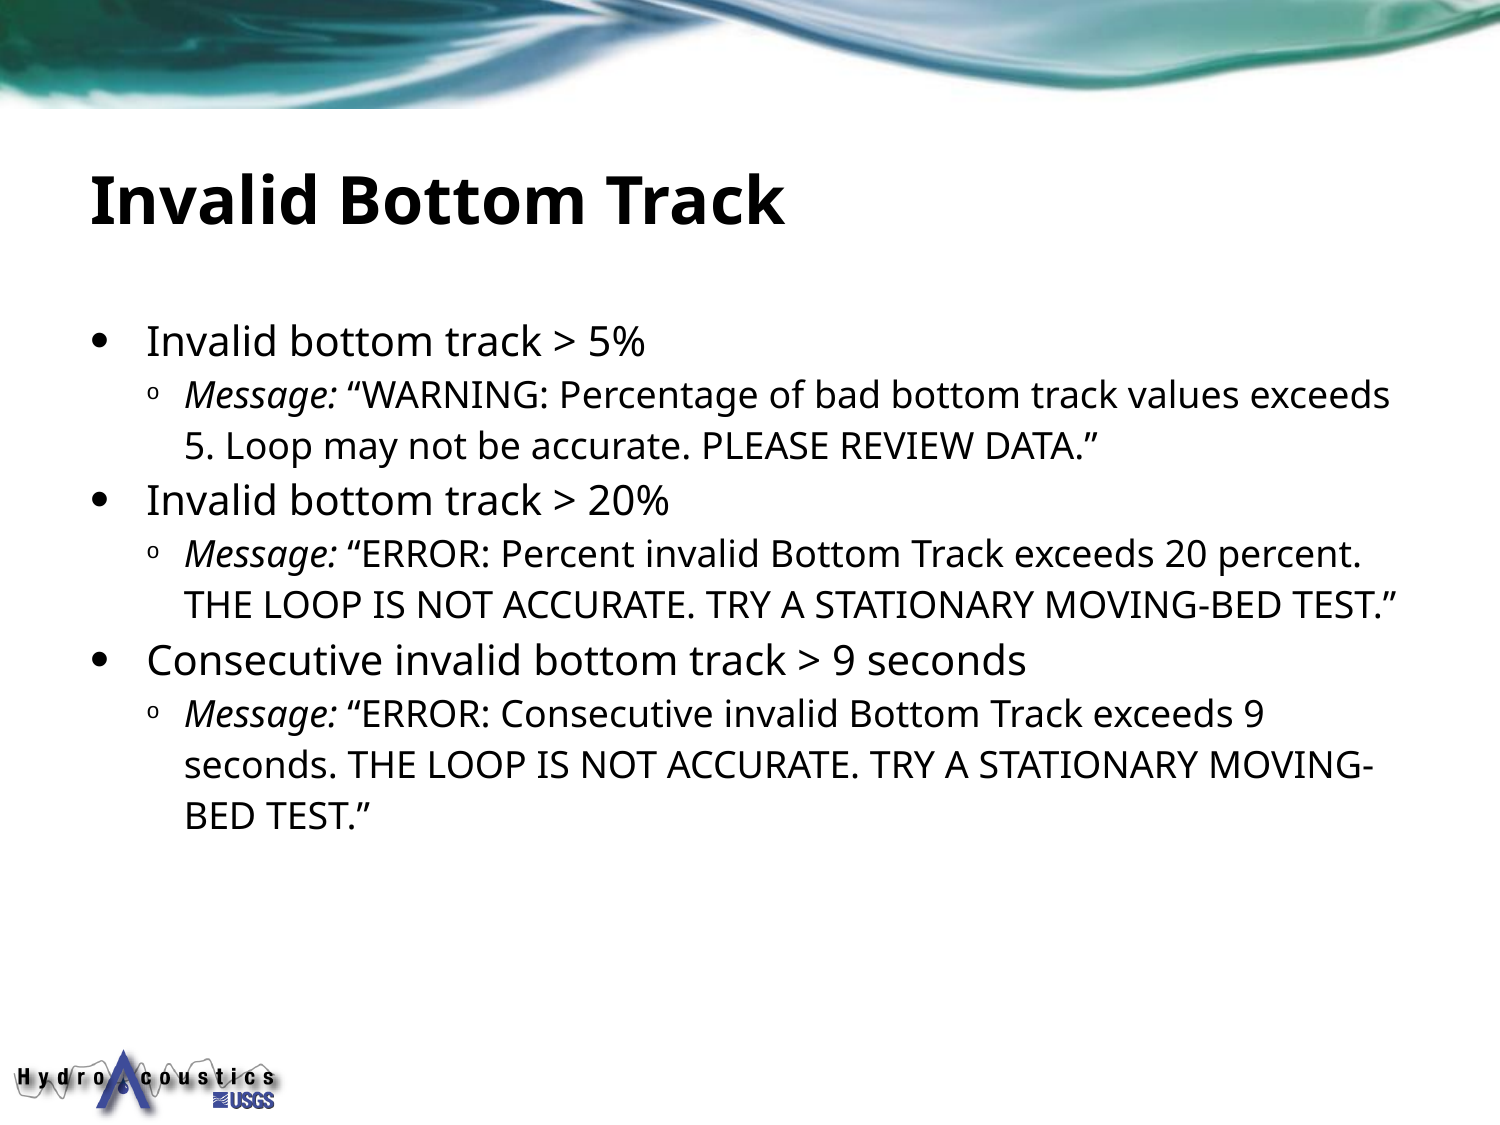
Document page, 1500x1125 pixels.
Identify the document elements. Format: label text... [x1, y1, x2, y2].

picture [12, 1043, 289, 1125]
picture [0, 0, 1500, 109]
list Invalid bottom track > 5% Message: “WARNING: Percentage of bad bottom track values exceeds 5. Loop may not be accurate. PLEASE REVIEW DATA.” Invalid bottom track > 20% Message: “ERROR: Percent invalid Bottom Track exceeds 20 percent. THE LOOP IS NOT ACCURATE. TRY A STATIONARY MOVING-BED TEST.” Consecutive invalid bottom track > 9 seconds Message: “ERROR: Consecutive invalid Bottom Track exceeds 9 seconds. THE LOOP IS NOT ACCURATE. TRY A STATIONARY MOVING-BED TEST.” [75, 299, 1425, 1005]
title Invalid Bottom Track [75, 149, 1425, 299]
